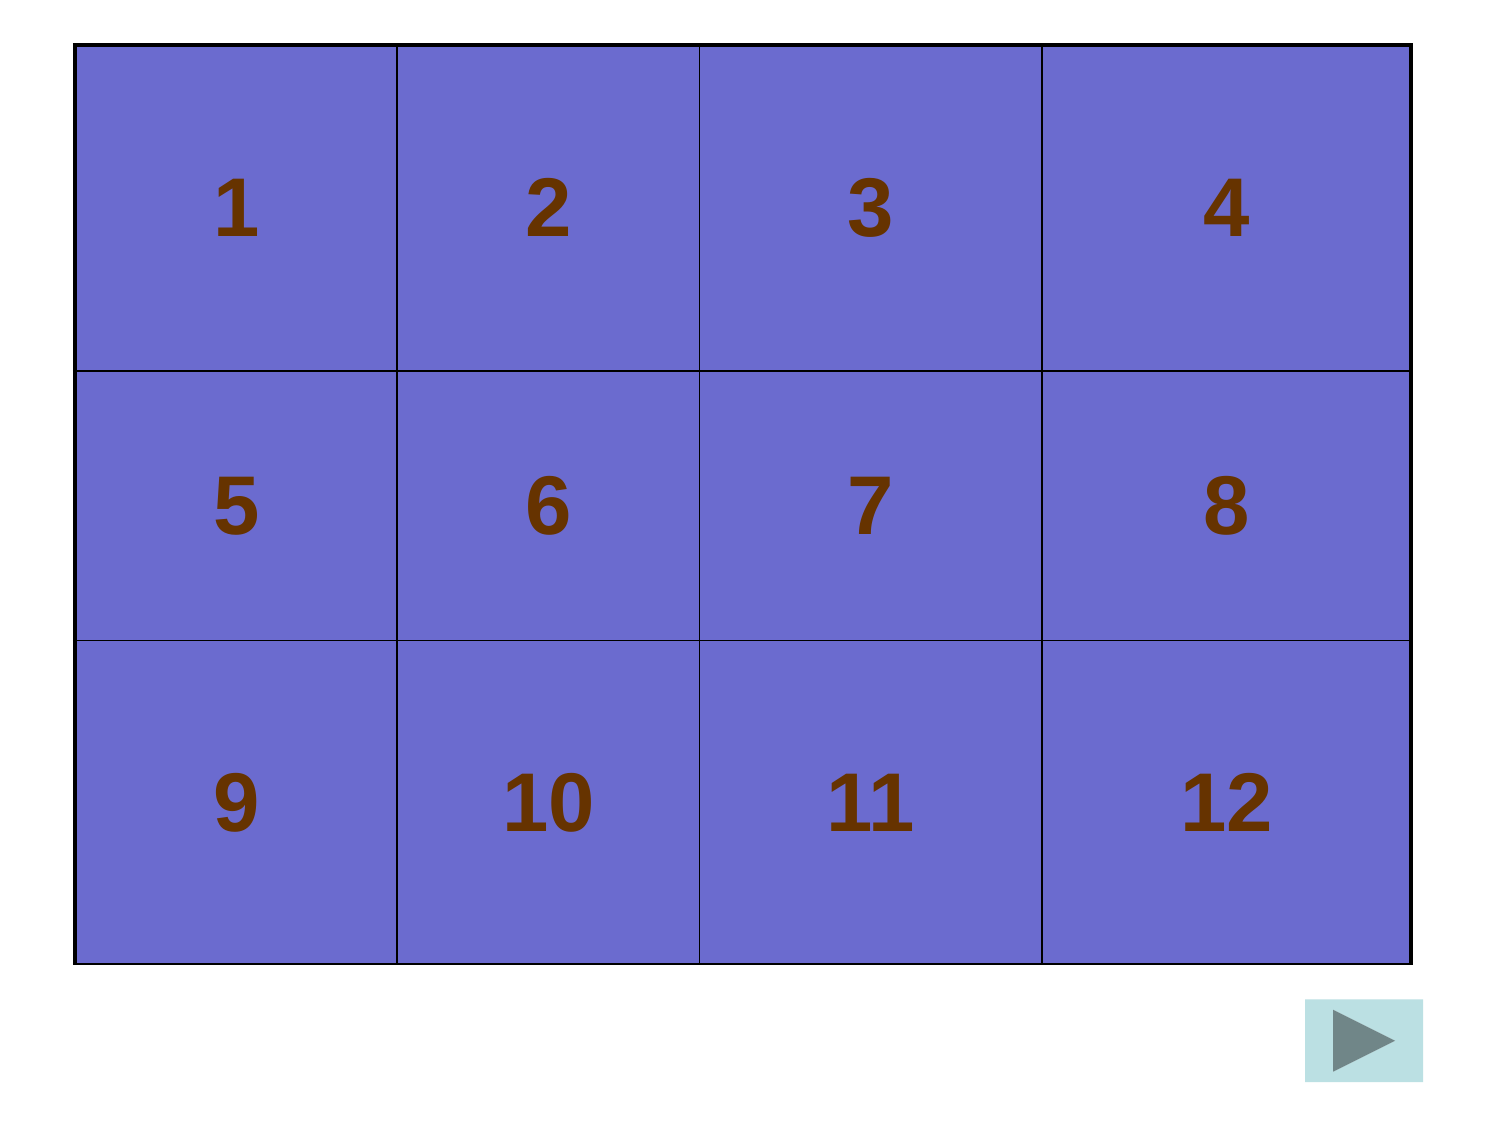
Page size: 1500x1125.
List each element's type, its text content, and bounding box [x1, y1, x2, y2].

table_cell 8 [1043, 372, 1409, 640]
table_cell 10 [398, 641, 699, 963]
table_cell 9 [77, 641, 396, 963]
table_header 2 [398, 47, 699, 370]
table_cell 7 [700, 372, 1041, 640]
table_header 3 [700, 47, 1041, 370]
table_header 4 [1043, 47, 1409, 370]
table_header 1 [77, 47, 396, 370]
table_cell 5 [77, 372, 396, 640]
table_cell 12 [1043, 641, 1409, 963]
table_cell 6 [398, 372, 699, 640]
text_box [1305, 999, 1424, 1083]
table_cell 11 [700, 641, 1041, 963]
